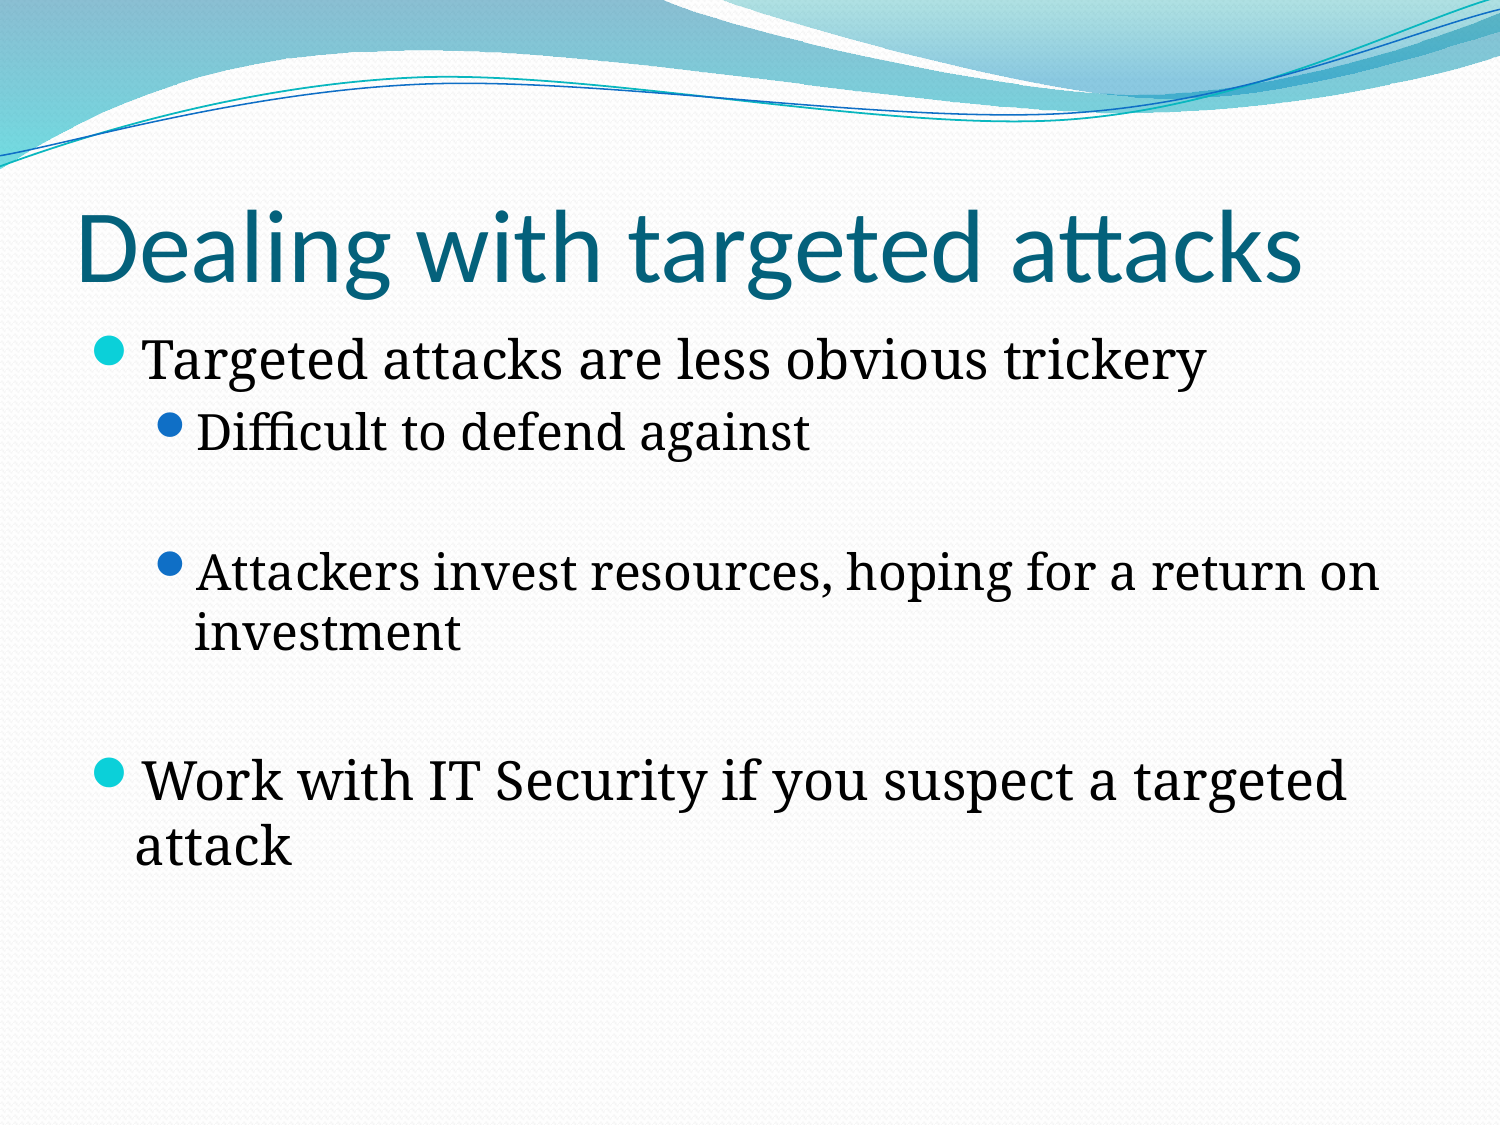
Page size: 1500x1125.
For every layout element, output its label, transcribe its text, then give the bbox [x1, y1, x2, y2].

list Targeted attacks are less obvious trickery Difficult to defend against Attackers invest resources, hoping for a return on investment Work with IT Security if you suspect a targeted attack [75, 317, 1425, 1038]
title Dealing with targeted attacks [75, 115, 1425, 303]
